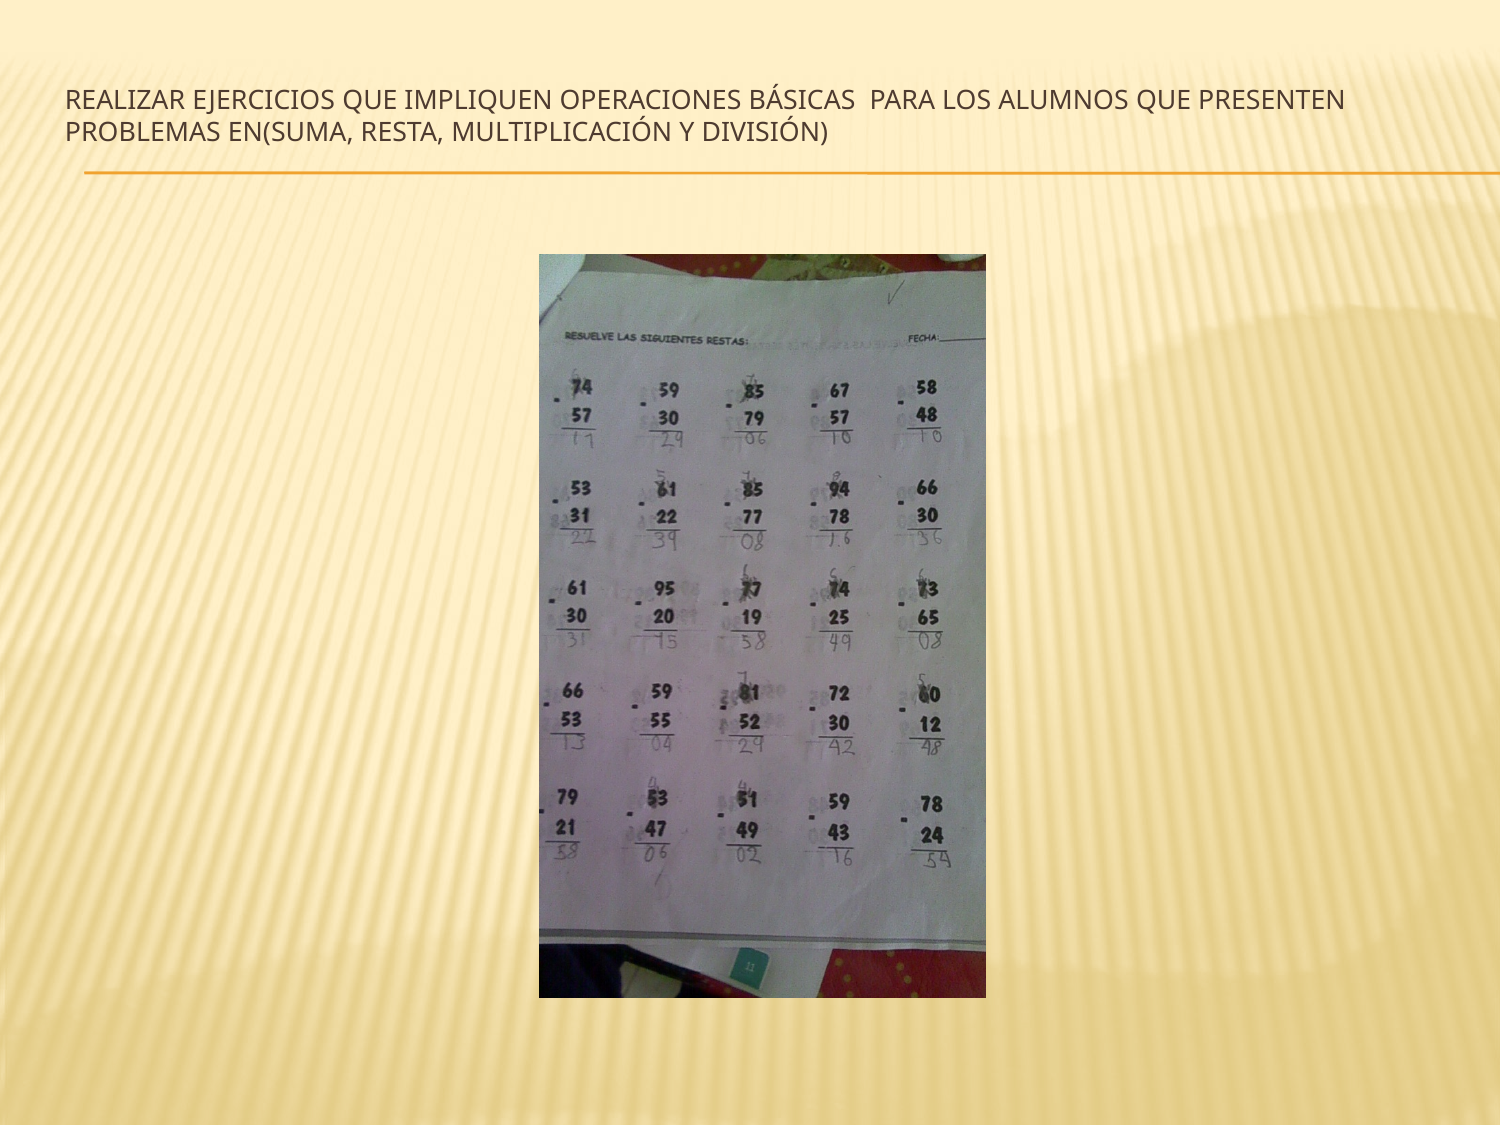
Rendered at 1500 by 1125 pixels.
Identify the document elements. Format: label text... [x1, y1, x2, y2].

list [539, 254, 986, 998]
title Realizar ejercicios que impliquen operaciones básicas para los alumnos que presenten problemas en(suma, resta, multiplicación y división) [50, 75, 1475, 213]
